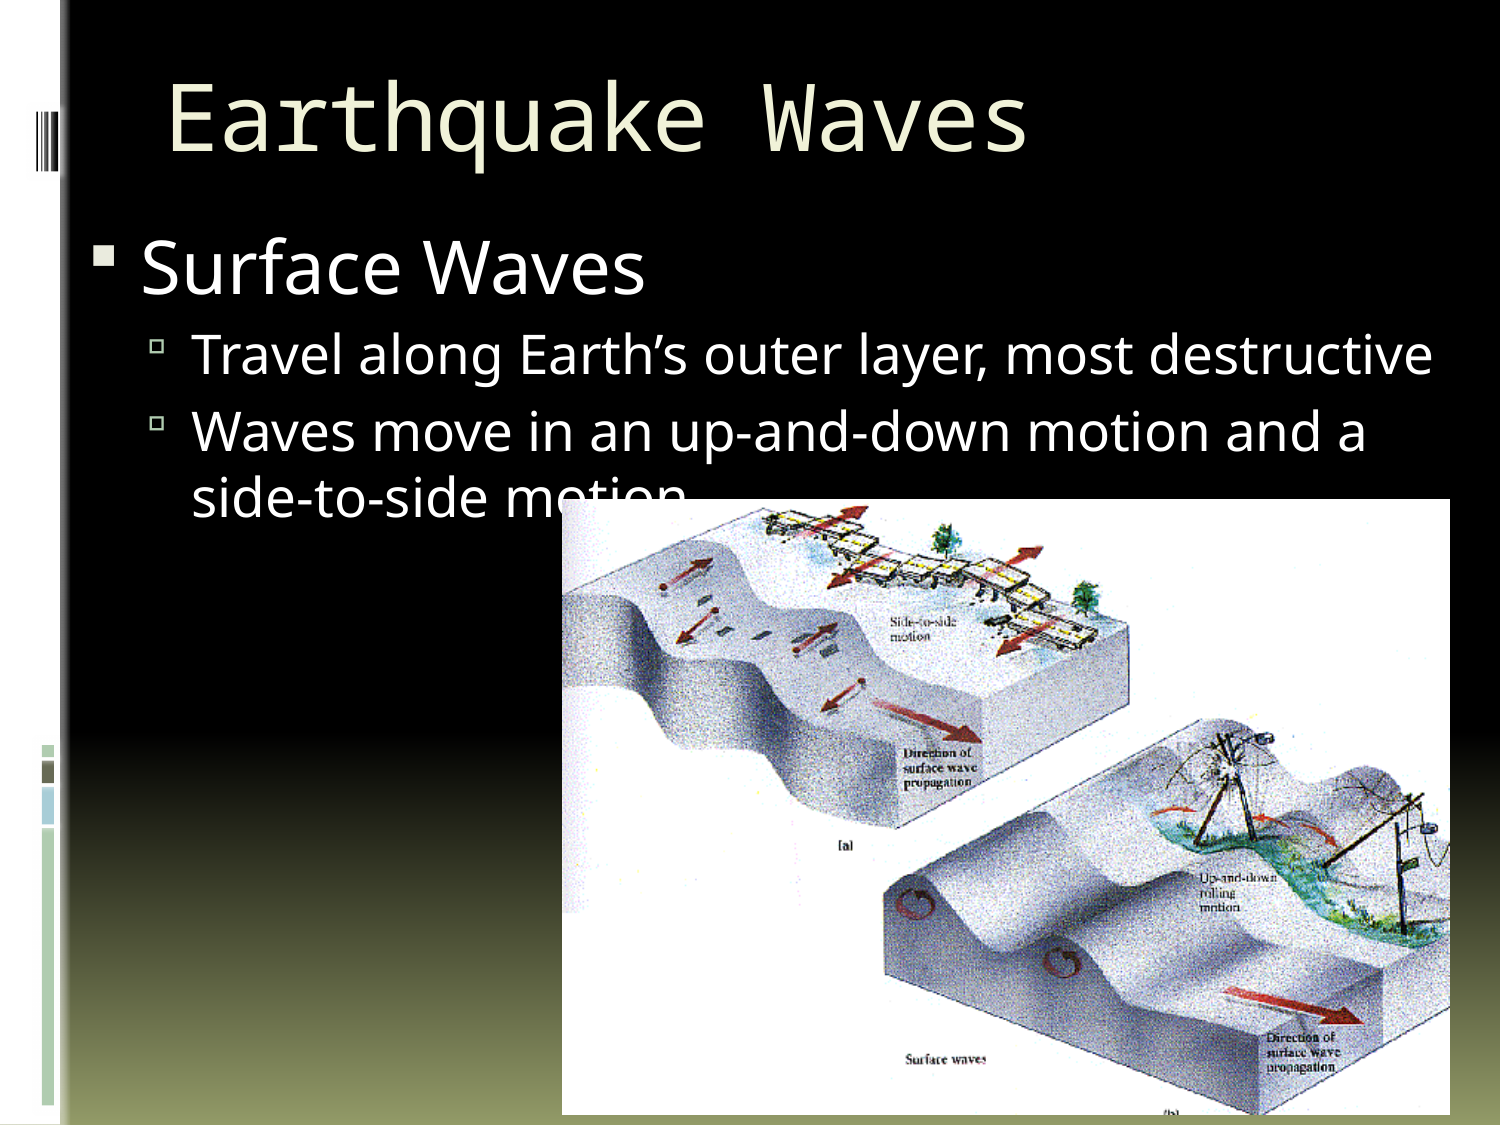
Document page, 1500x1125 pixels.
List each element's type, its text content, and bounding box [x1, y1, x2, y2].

title Earthquake Waves [150, 50, 1425, 200]
picture [561, 499, 1451, 1116]
list Surface Waves Travel along Earth’s outer layer, most destructive Waves move in an up-and-down motion and a side-to-side motion [62, 212, 1463, 600]
